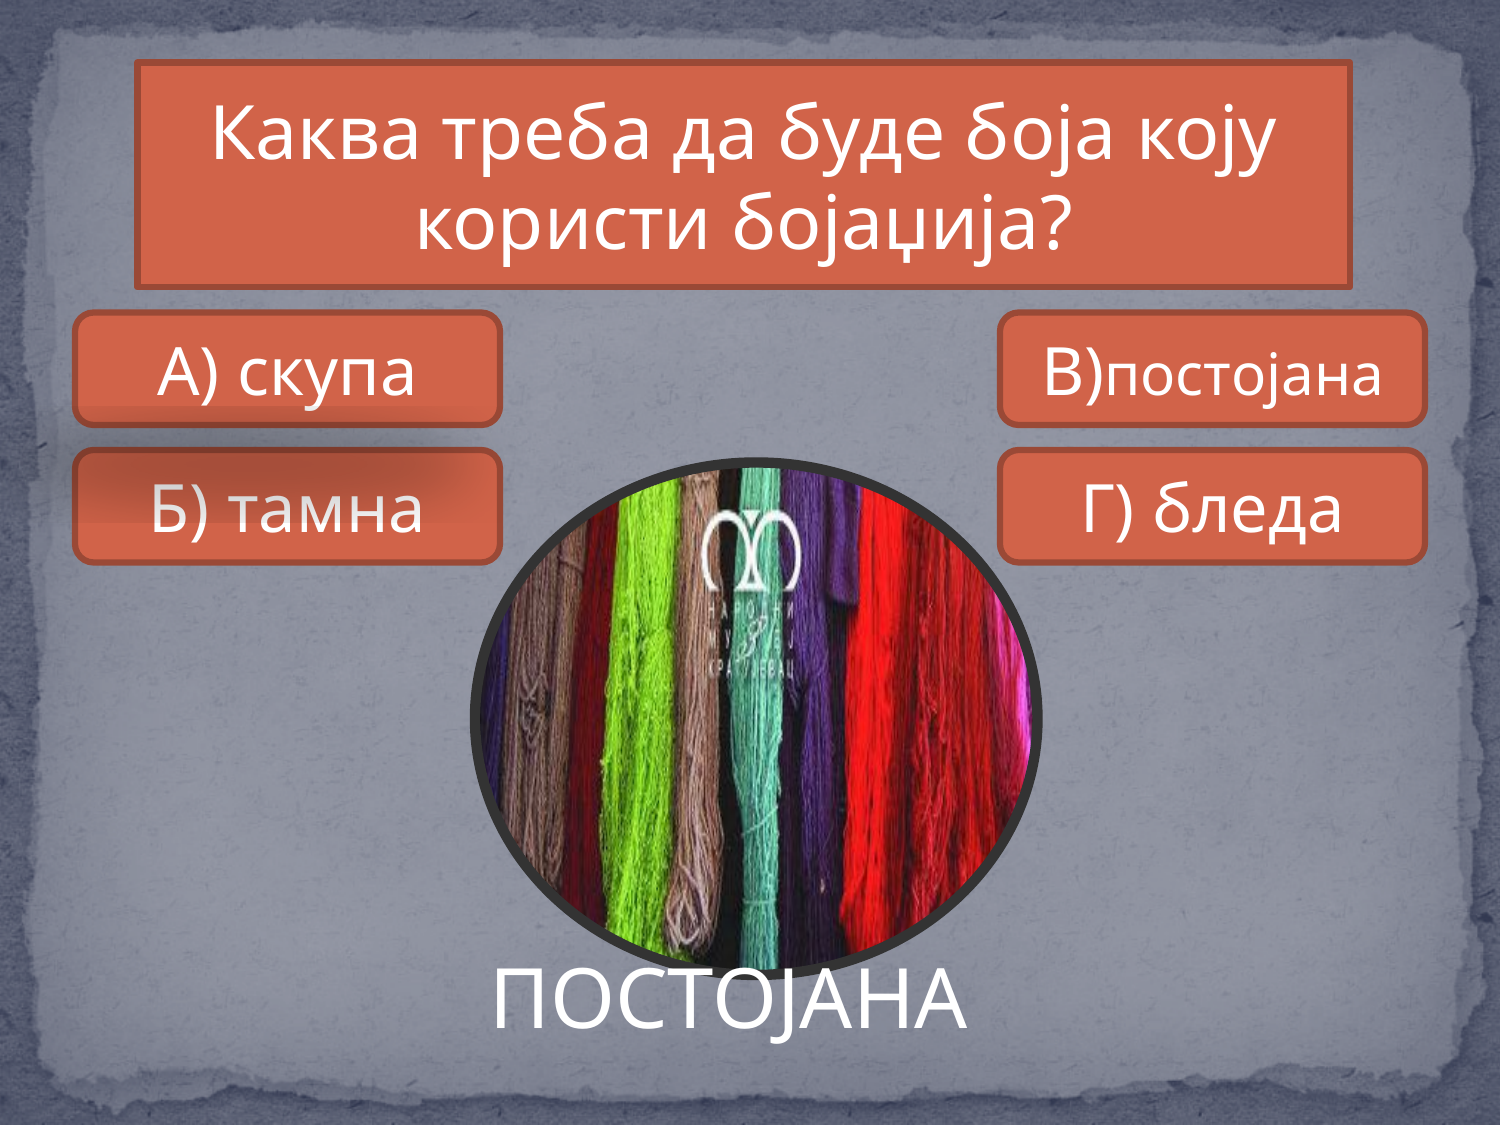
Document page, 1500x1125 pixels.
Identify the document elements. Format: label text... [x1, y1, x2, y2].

text_box В)постојана [996, 309, 1429, 429]
text_box Каква треба да буде боја коју користи бојаџија? [134, 59, 1353, 290]
picture [475, 463, 1038, 974]
text_box Б) тамна [71, 514, 464, 566]
text_box ПОСТОЈАНА [474, 937, 1075, 1053]
text_box А) скупа [71, 309, 504, 429]
text_box Г) бледа [1006, 446, 1429, 566]
